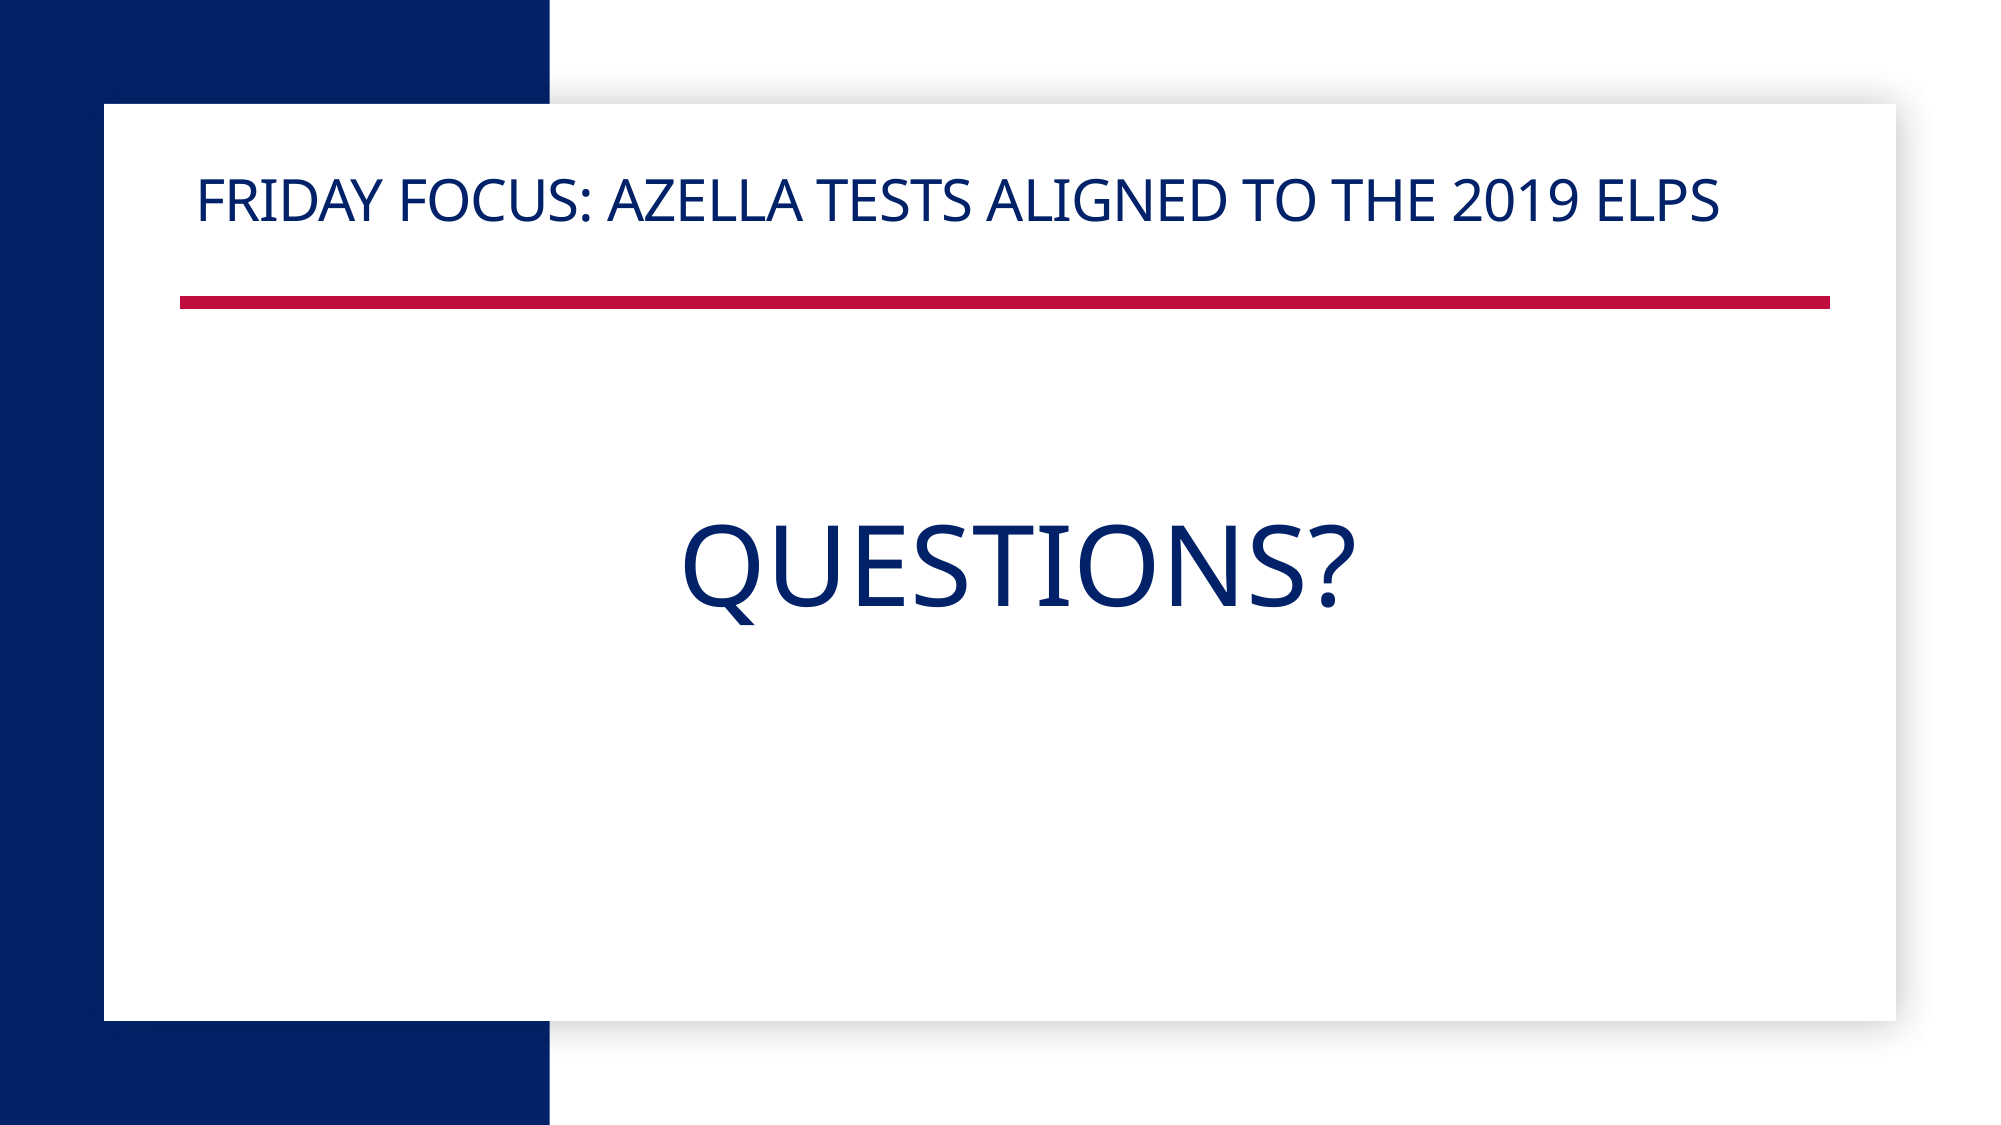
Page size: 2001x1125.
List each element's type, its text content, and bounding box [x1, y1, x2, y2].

list QUESTIONS? [180, 228, 1830, 919]
title Friday focus: azella tests aligned to the 2019 elps [180, 154, 1830, 228]
